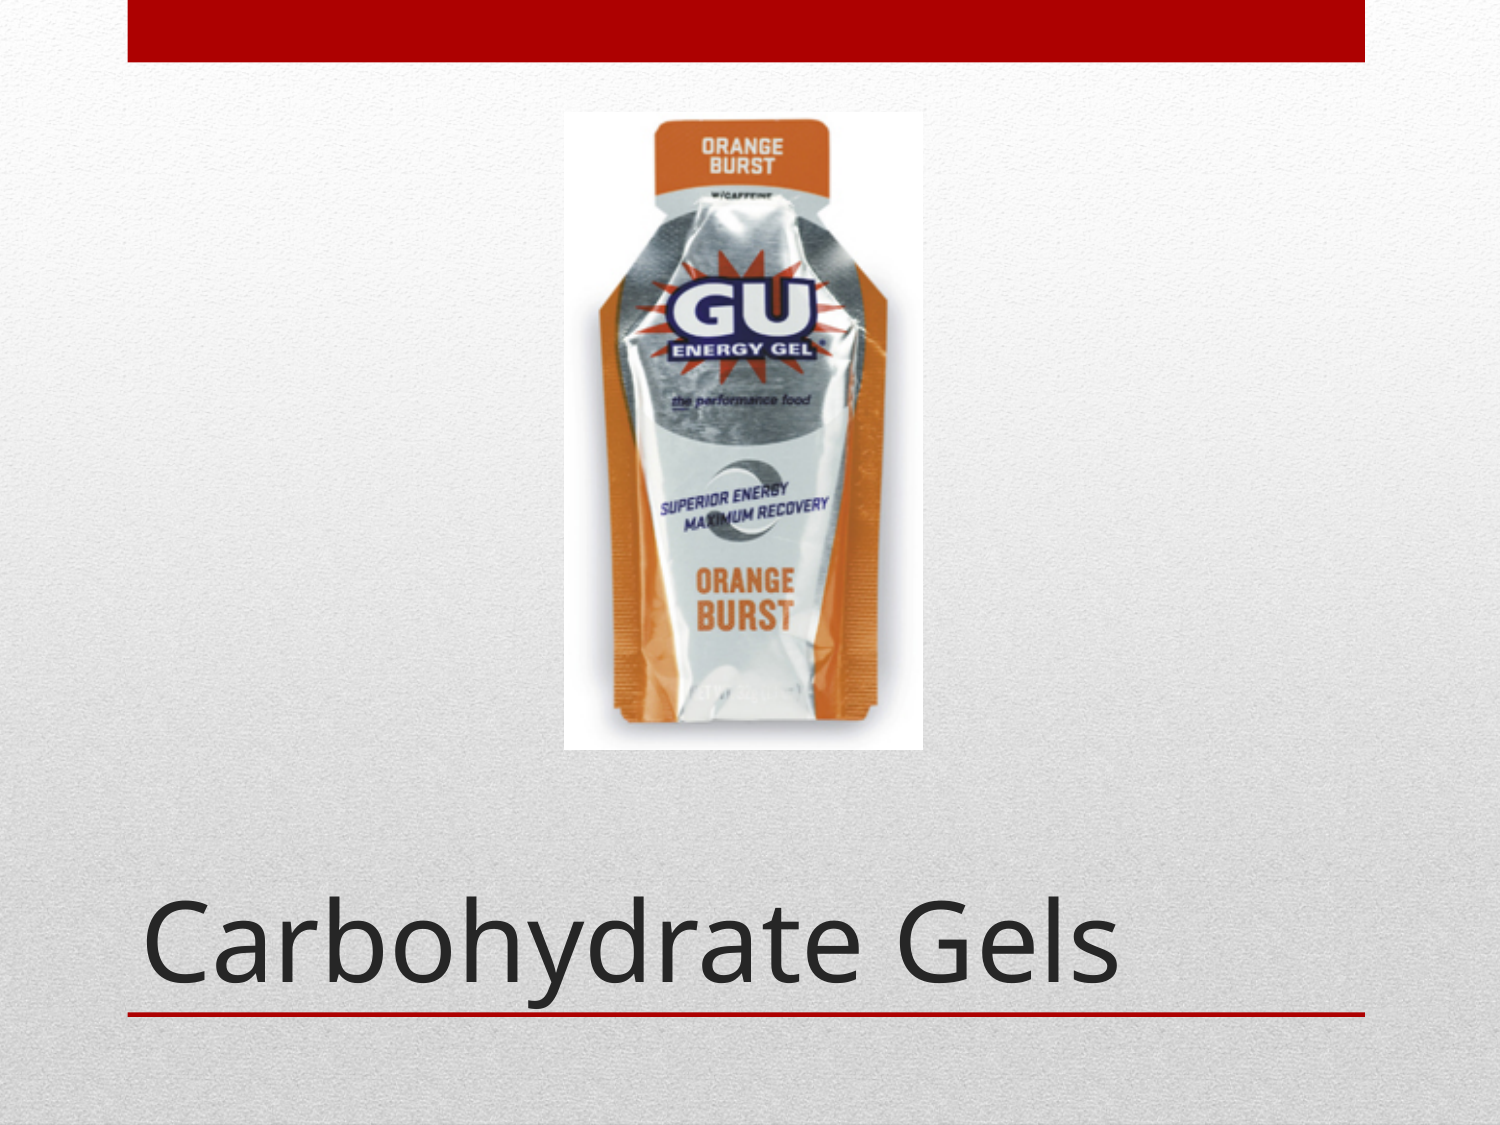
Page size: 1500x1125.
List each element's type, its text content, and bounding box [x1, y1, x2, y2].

title Carbohydrate Gels [125, 760, 1238, 1013]
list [124, 111, 1364, 751]
